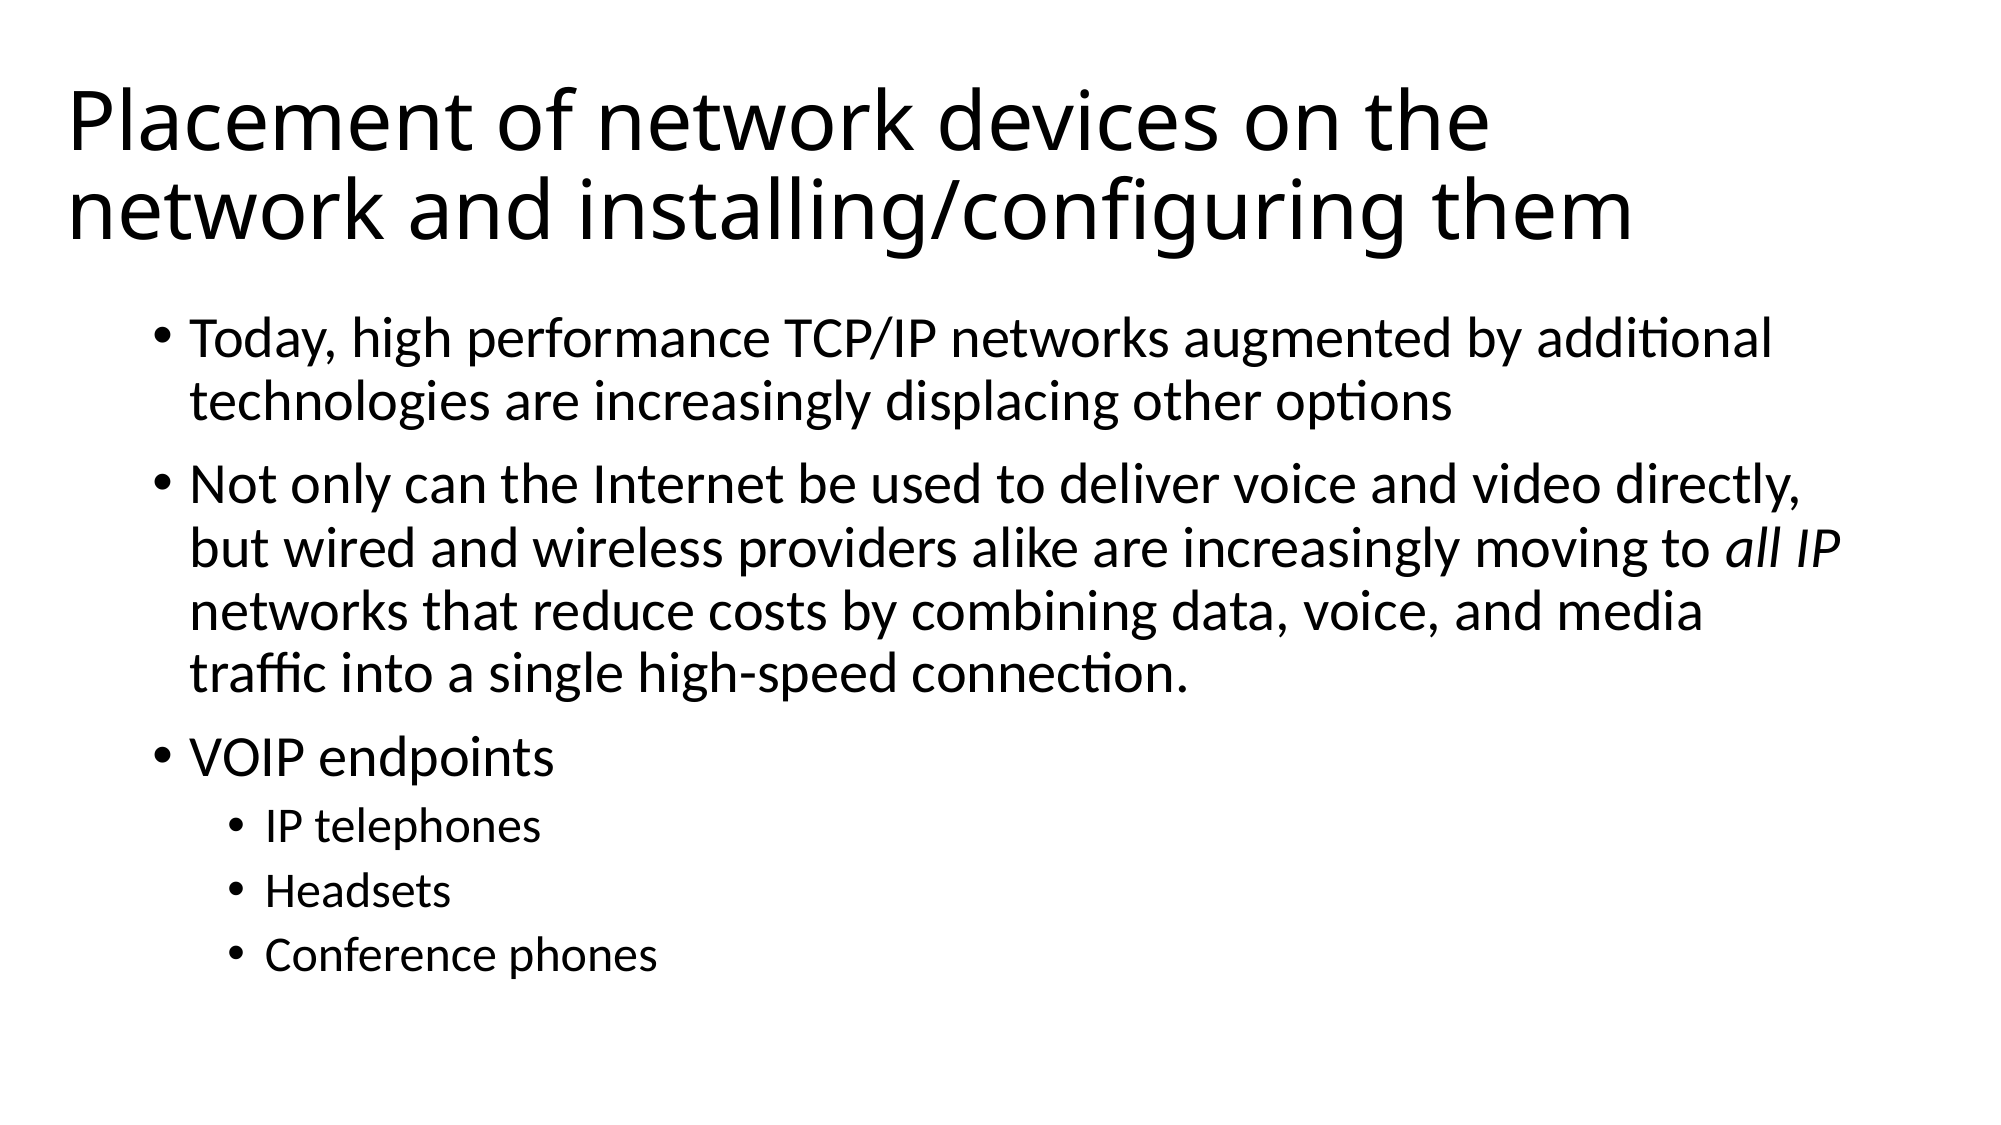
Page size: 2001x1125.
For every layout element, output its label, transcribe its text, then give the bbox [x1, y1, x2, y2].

title Placement of network devices on the network and installing/configuring them [51, 59, 1658, 278]
list Today, high performance TCP/IP networks augmented by additional technologies are increasingly displacing other options Not only can the Internet be used to deliver voice and video directly, but wired and wireless providers alike are increasingly moving to all IP networks that reduce costs by combining data, voice, and media traffic into a single high-speed connection. VOIP endpoints IP telephones Headsets Conference phones [137, 299, 1863, 1014]
